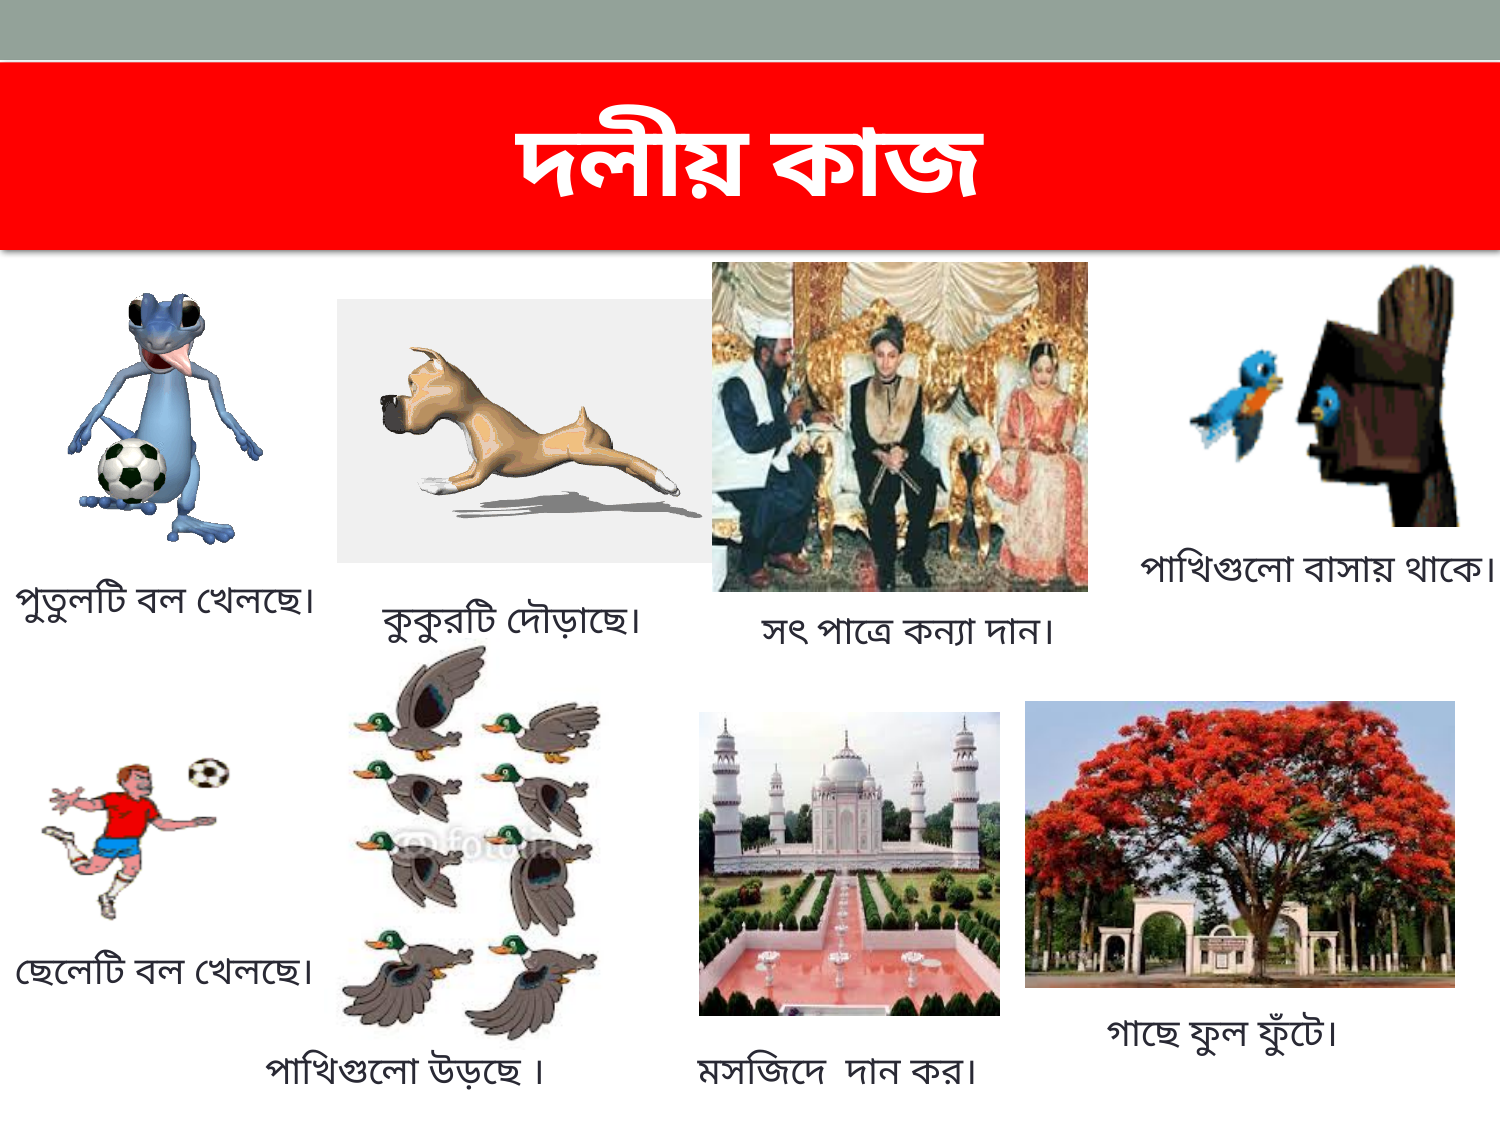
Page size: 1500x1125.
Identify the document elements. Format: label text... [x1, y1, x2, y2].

picture [699, 712, 1001, 1016]
picture [37, 671, 313, 926]
picture [1024, 701, 1455, 988]
text_box মসজিদে দান কর। [662, 1039, 1013, 1100]
text_box গাছে ফুল ফুঁটে। [1037, 1001, 1388, 1062]
text_box সৎ পাত্রে কন্যা দান। [737, 599, 1113, 660]
text_box ছেলেটি বল খেলছে। [0, 939, 321, 1000]
title দলীয় কাজ [0, 62, 1500, 250]
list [12, 276, 313, 577]
picture [324, 638, 624, 1051]
picture [1162, 262, 1476, 527]
picture [337, 262, 1088, 593]
text_box পাখিগুলো বাসায় থাকে। [1125, 537, 1500, 598]
text_box কুকুরটি দৌড়াছে। [367, 589, 718, 649]
text_box পুতুলটি বল খেলছে। [0, 568, 350, 629]
text_box পাখিগুলো উড়ছে । [249, 1039, 600, 1100]
